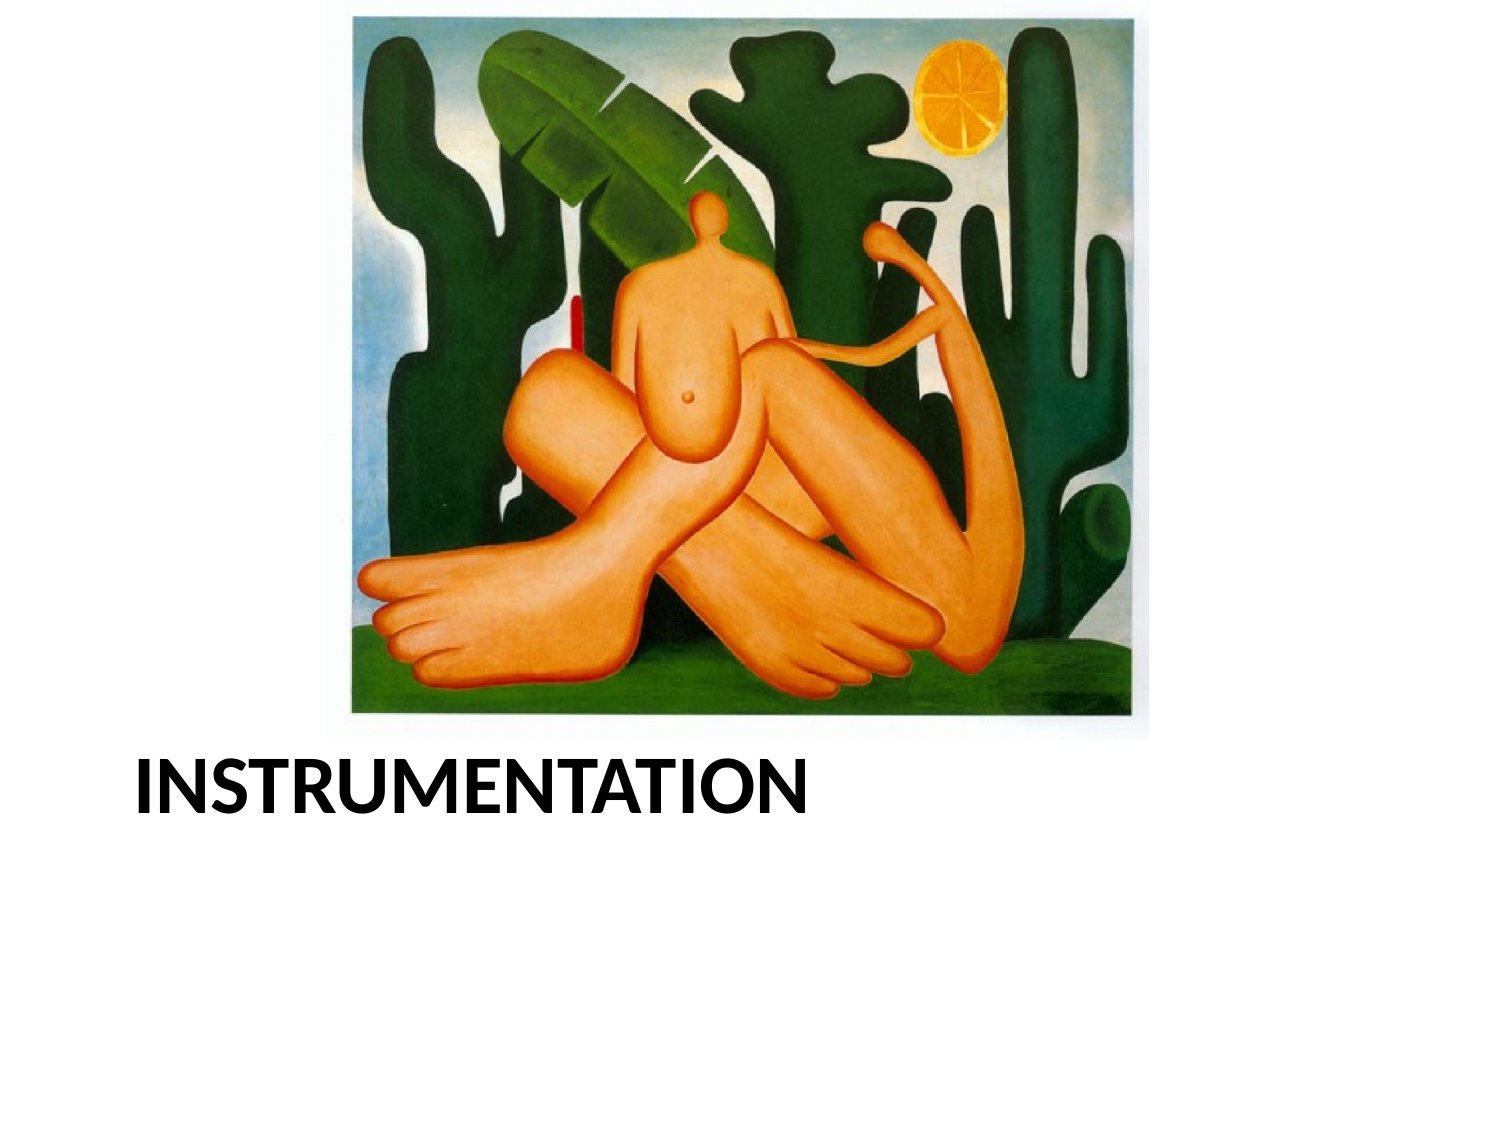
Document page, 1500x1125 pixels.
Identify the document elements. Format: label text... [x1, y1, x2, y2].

title Instrumentation [118, 722, 1394, 947]
picture [325, 0, 1149, 739]
